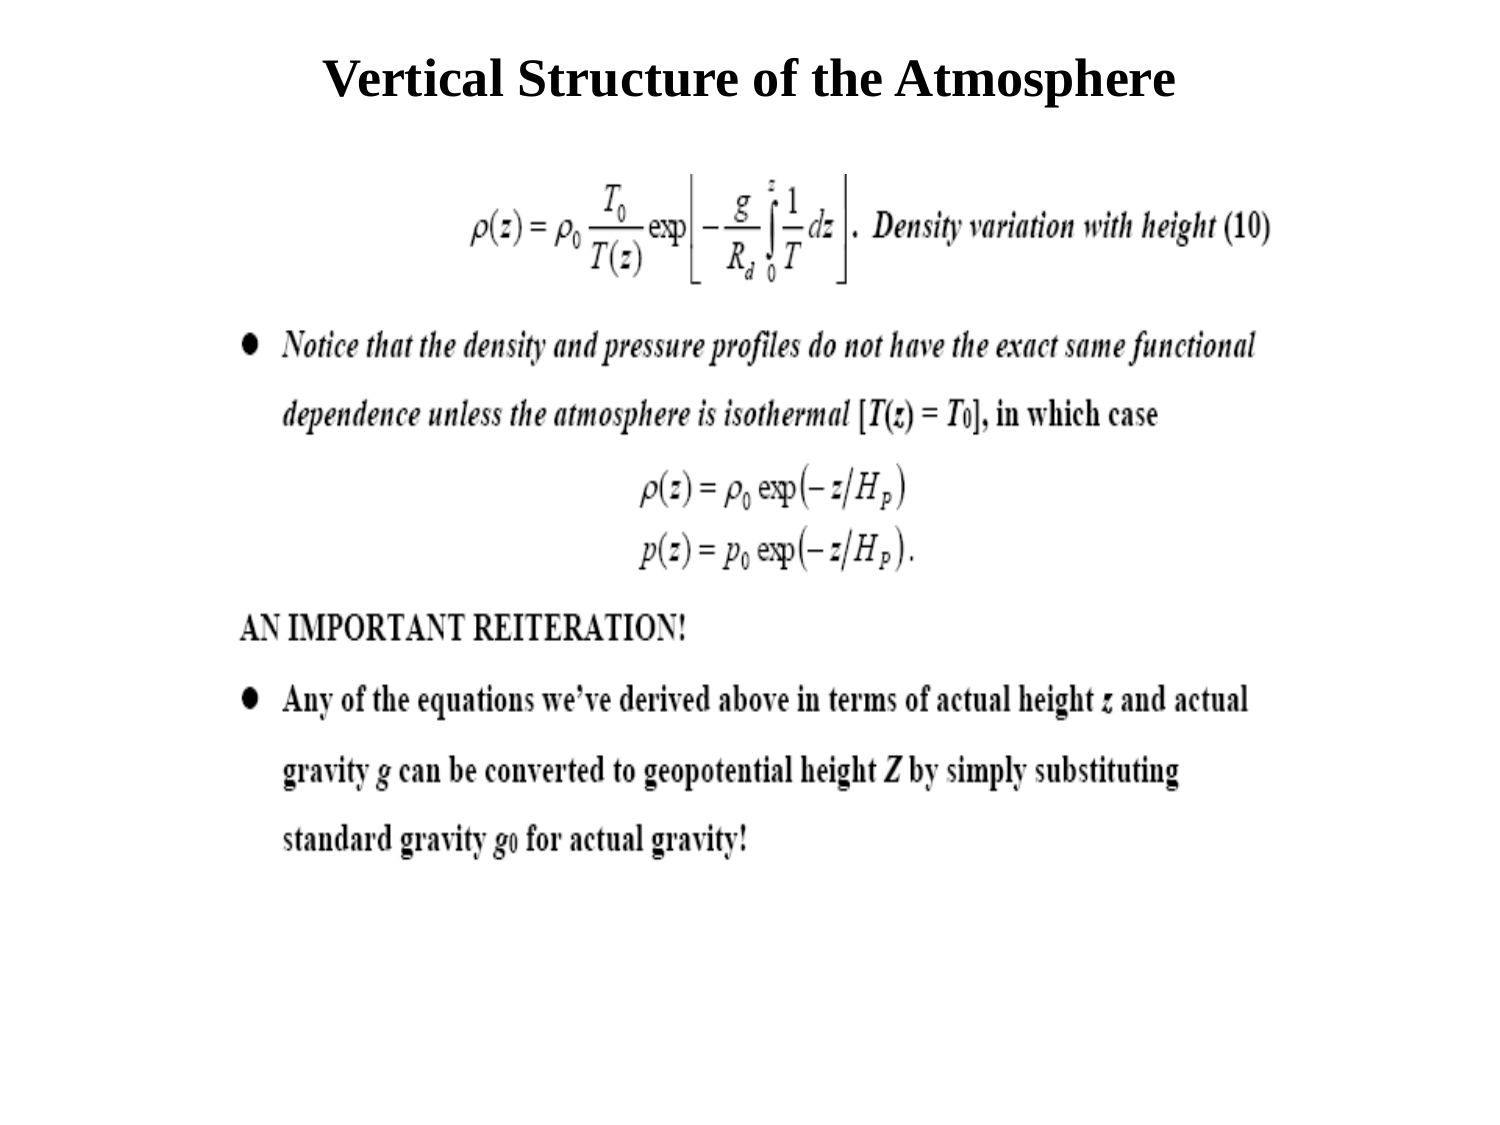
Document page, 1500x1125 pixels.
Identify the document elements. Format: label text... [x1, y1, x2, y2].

picture [199, 174, 1301, 901]
title Vertical Structure of the Atmosphere [75, 12, 1425, 138]
